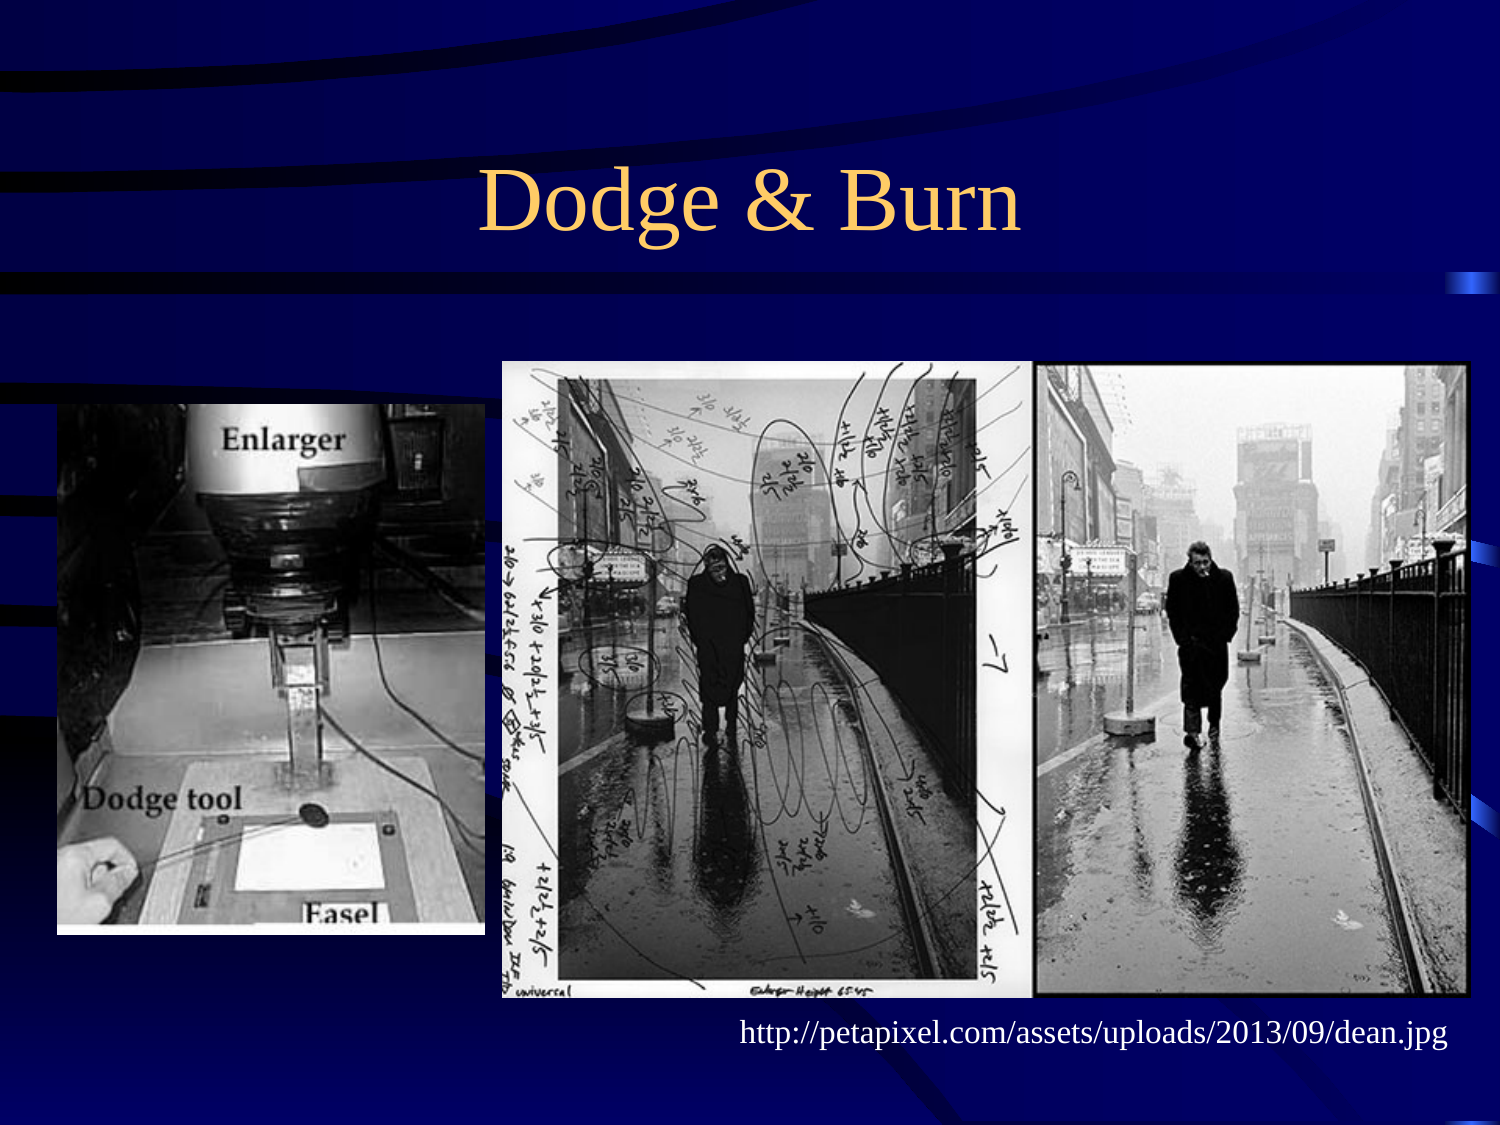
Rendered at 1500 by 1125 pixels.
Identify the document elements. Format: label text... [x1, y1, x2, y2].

picture [57, 404, 485, 936]
picture [501, 361, 1472, 998]
text_box http://petapixel.com/assets/uploads/2013/09/dean.jpg [724, 1007, 1465, 1058]
title Dodge & Burn [112, 99, 1388, 288]
